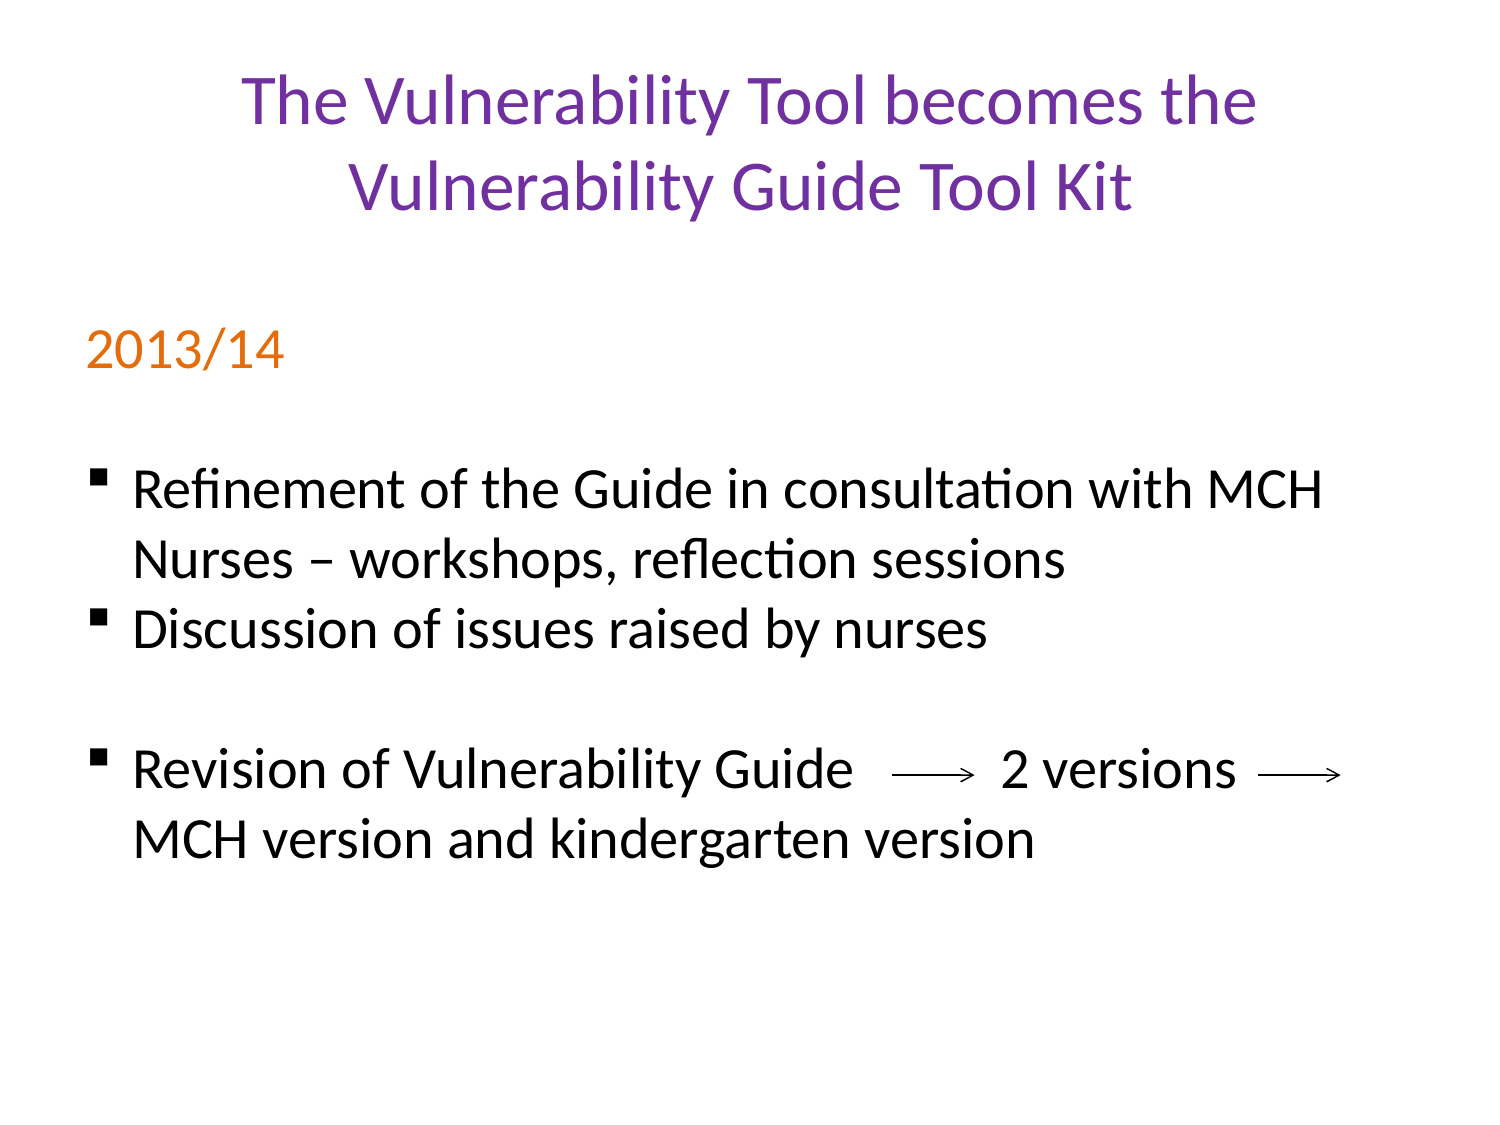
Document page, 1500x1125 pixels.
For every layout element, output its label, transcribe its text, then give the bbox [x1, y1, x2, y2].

title The Vulnerability Tool becomes the Vulnerability Guide Tool Kit [75, 45, 1425, 233]
text_box 2013/14 Refinement of the Guide in consultation with MCH Nurses – workshops, reflection sessions Discussion of issues raised by nurses Revision of Vulnerability Guide 2 versions MCH version and kindergarten version [70, 302, 1500, 993]
